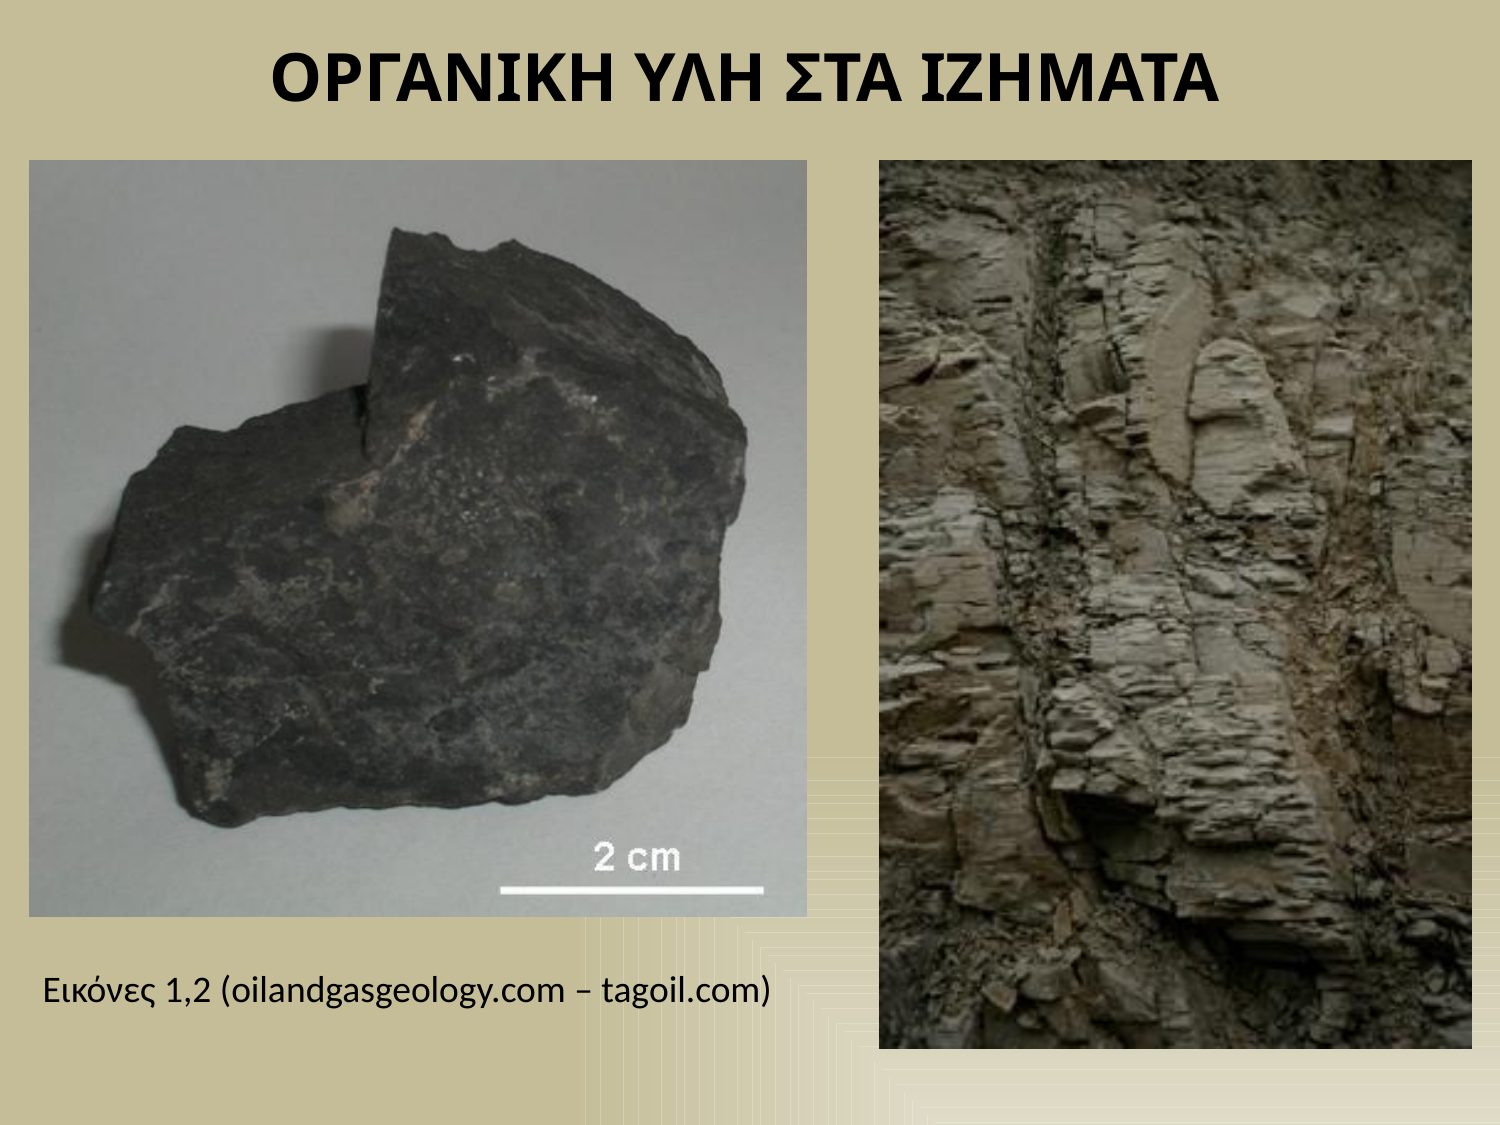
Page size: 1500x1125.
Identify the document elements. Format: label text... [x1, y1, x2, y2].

picture [29, 160, 807, 918]
text_box Εικόνες 1,2 (oilandgasgeology.com – tagoil.com) [27, 957, 788, 1018]
text_box ΟΡΓΑΝΙΚΗ ΥΛΗ ΣΤΑ ΙΖΗΜΑΤΑ [147, 26, 1342, 122]
picture [879, 160, 1472, 1049]
